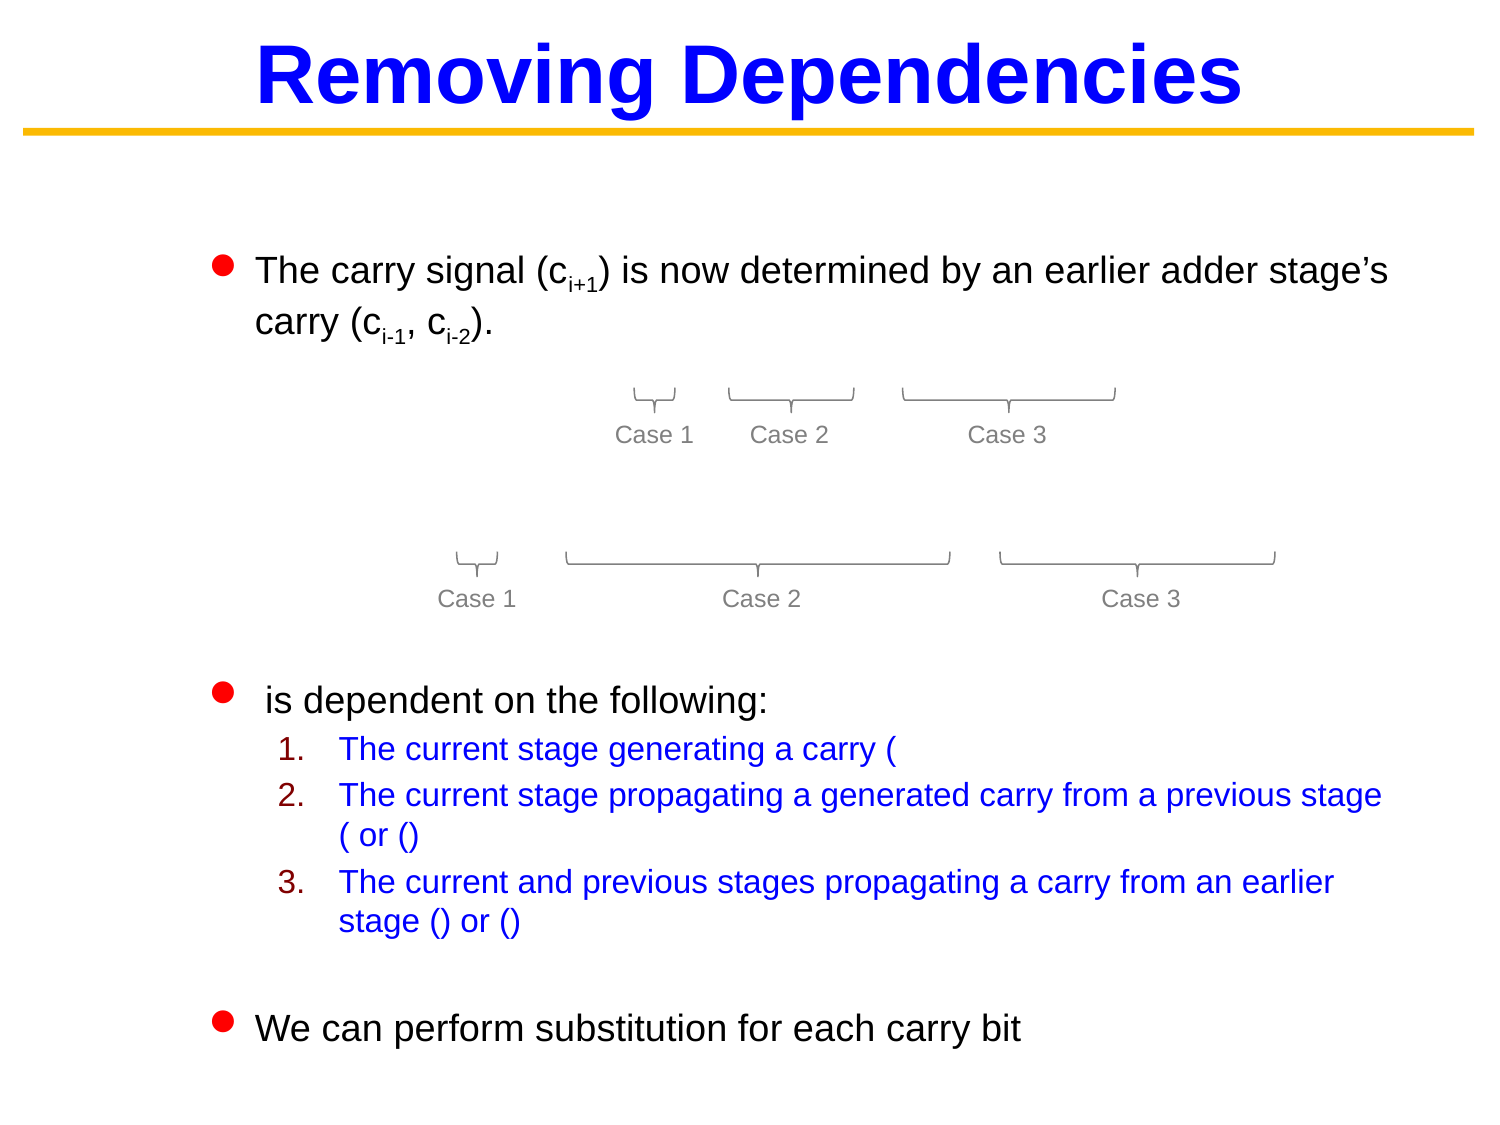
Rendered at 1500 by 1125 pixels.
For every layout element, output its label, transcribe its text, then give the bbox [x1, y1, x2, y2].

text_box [599, 387, 1116, 457]
title Removing Dependencies [28, 20, 1472, 121]
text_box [422, 551, 1276, 621]
